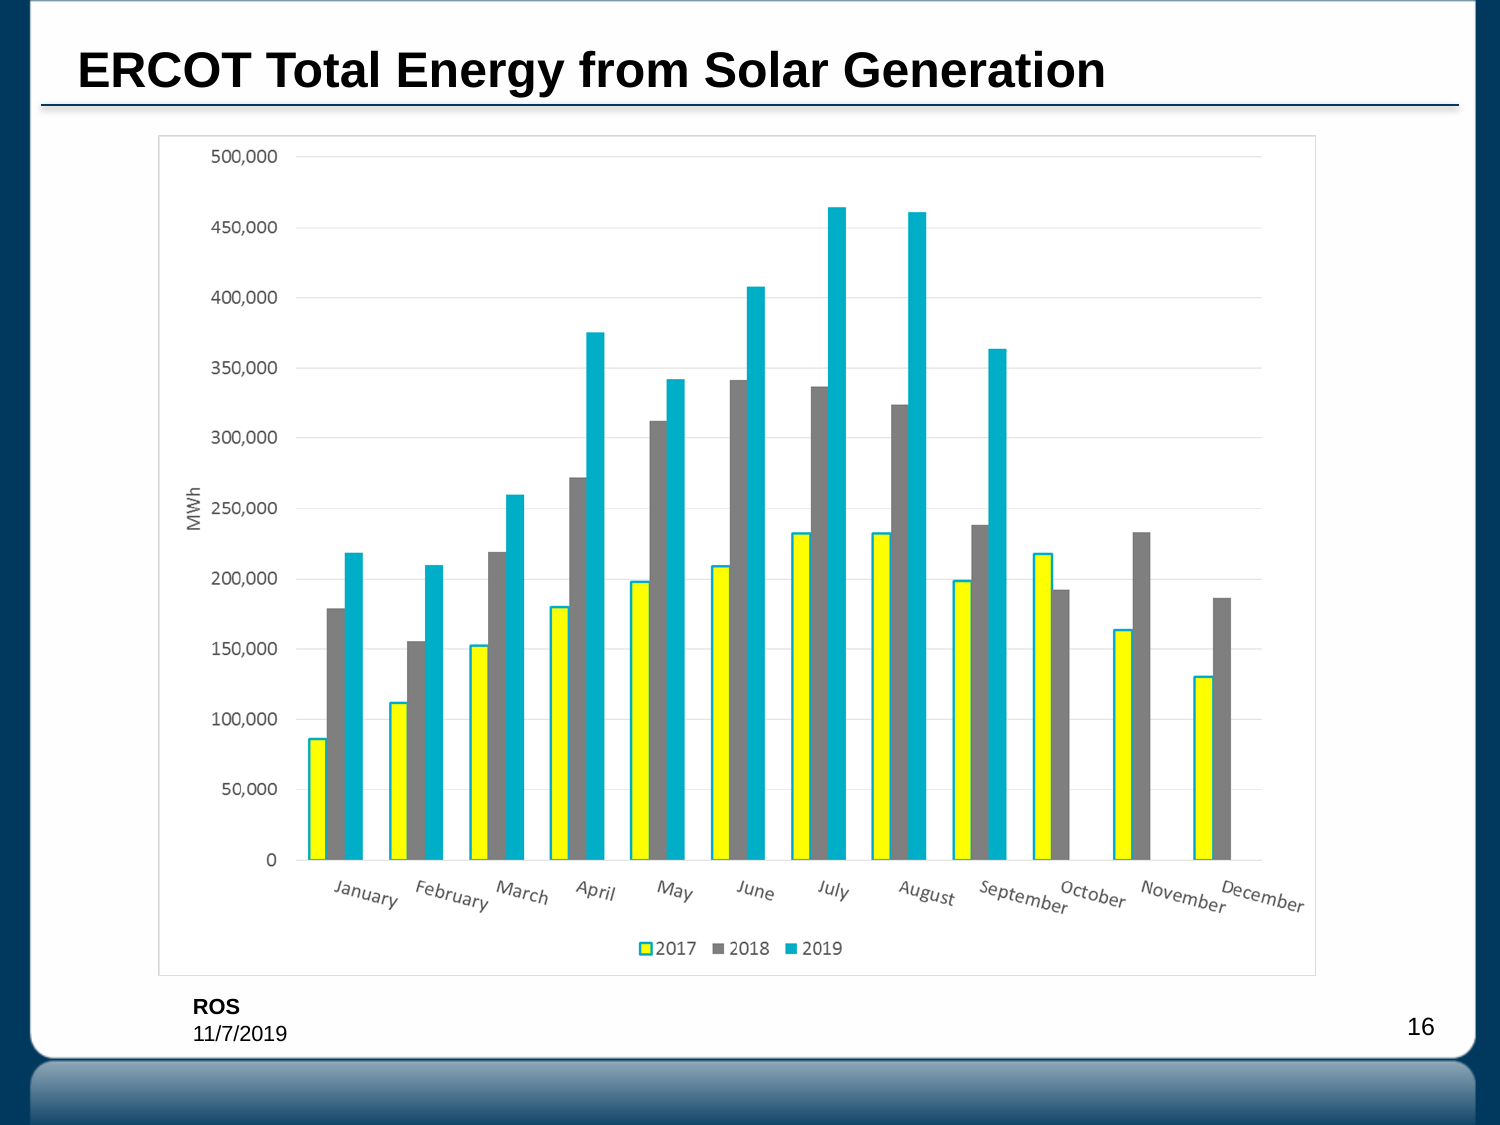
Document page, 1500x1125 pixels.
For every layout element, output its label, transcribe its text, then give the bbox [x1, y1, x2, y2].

picture [0, 0, 1500, 1125]
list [158, 135, 1317, 976]
title ERCOT Total Energy from Solar Generation [62, 29, 1450, 106]
